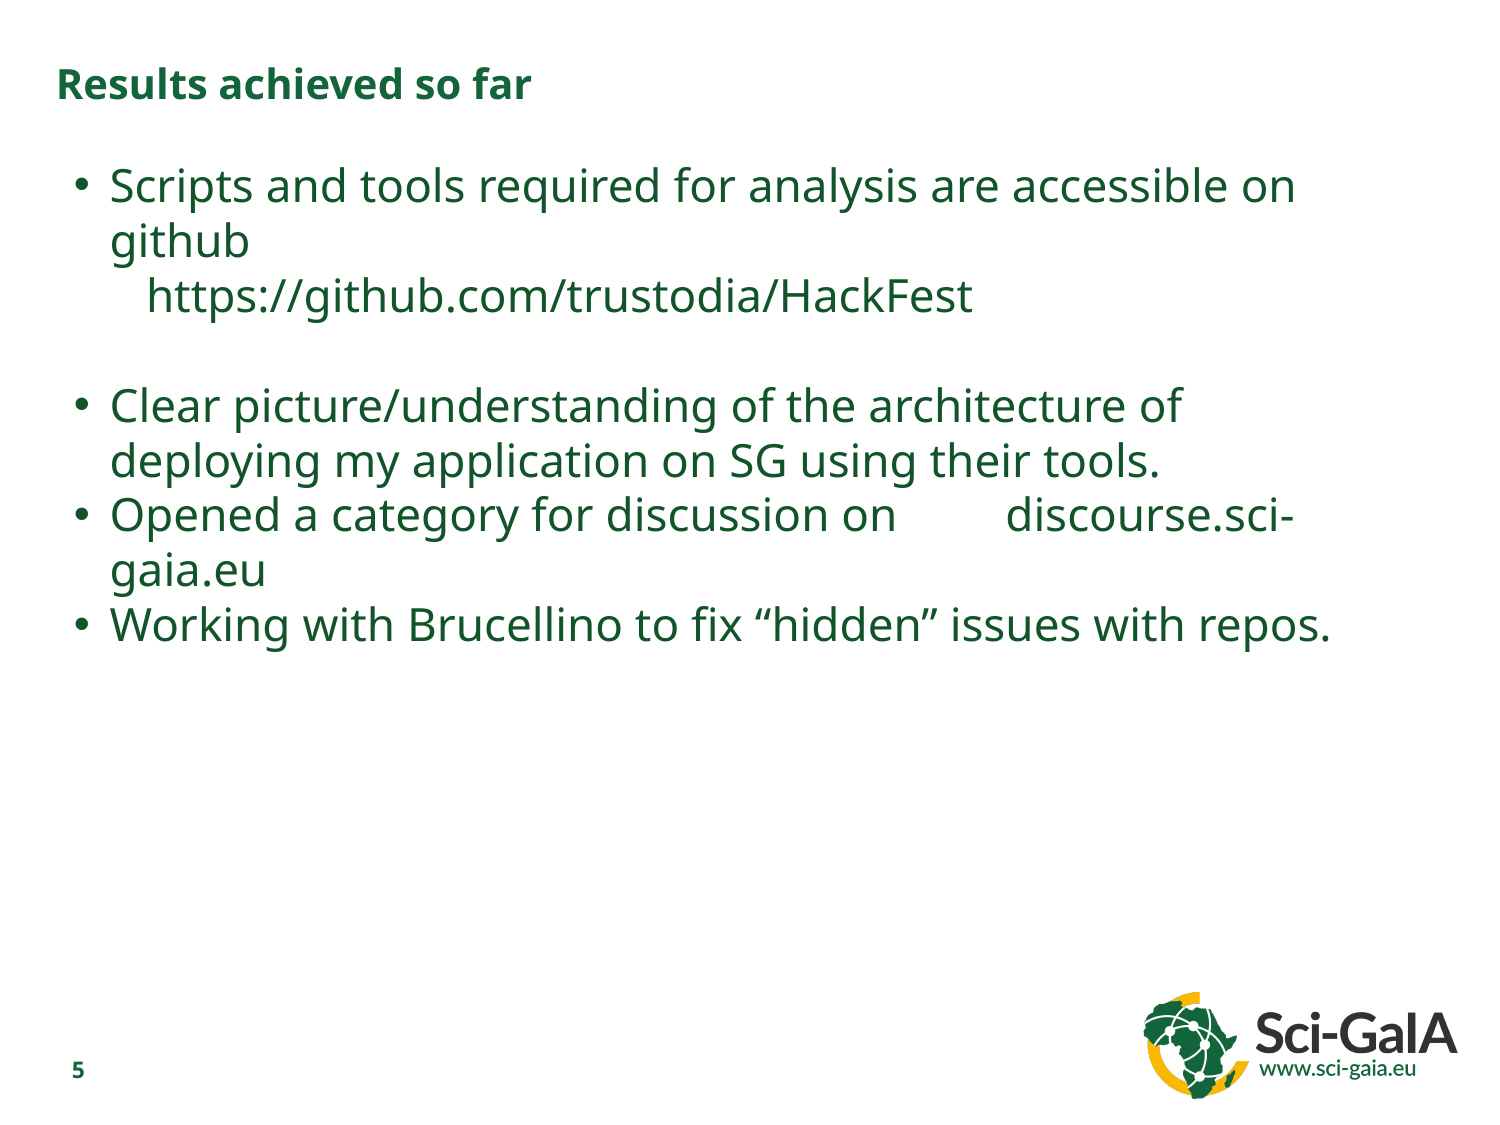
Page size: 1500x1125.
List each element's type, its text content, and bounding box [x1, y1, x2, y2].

text_box Scripts and tools required for analysis are accessible on github https://github.com/trustodia/HackFest Clear picture/understanding of the architecture of deploying my application on SG using their tools. Opened a category for discussion on discourse.sci-gaia.eu Working with Brucellino to fix “hidden” issues with repos. [59, 148, 1420, 875]
picture [1137, 985, 1466, 1105]
text_box Results achieved so far [40, 14, 1391, 152]
text_box <number> [57, 1050, 126, 1092]
